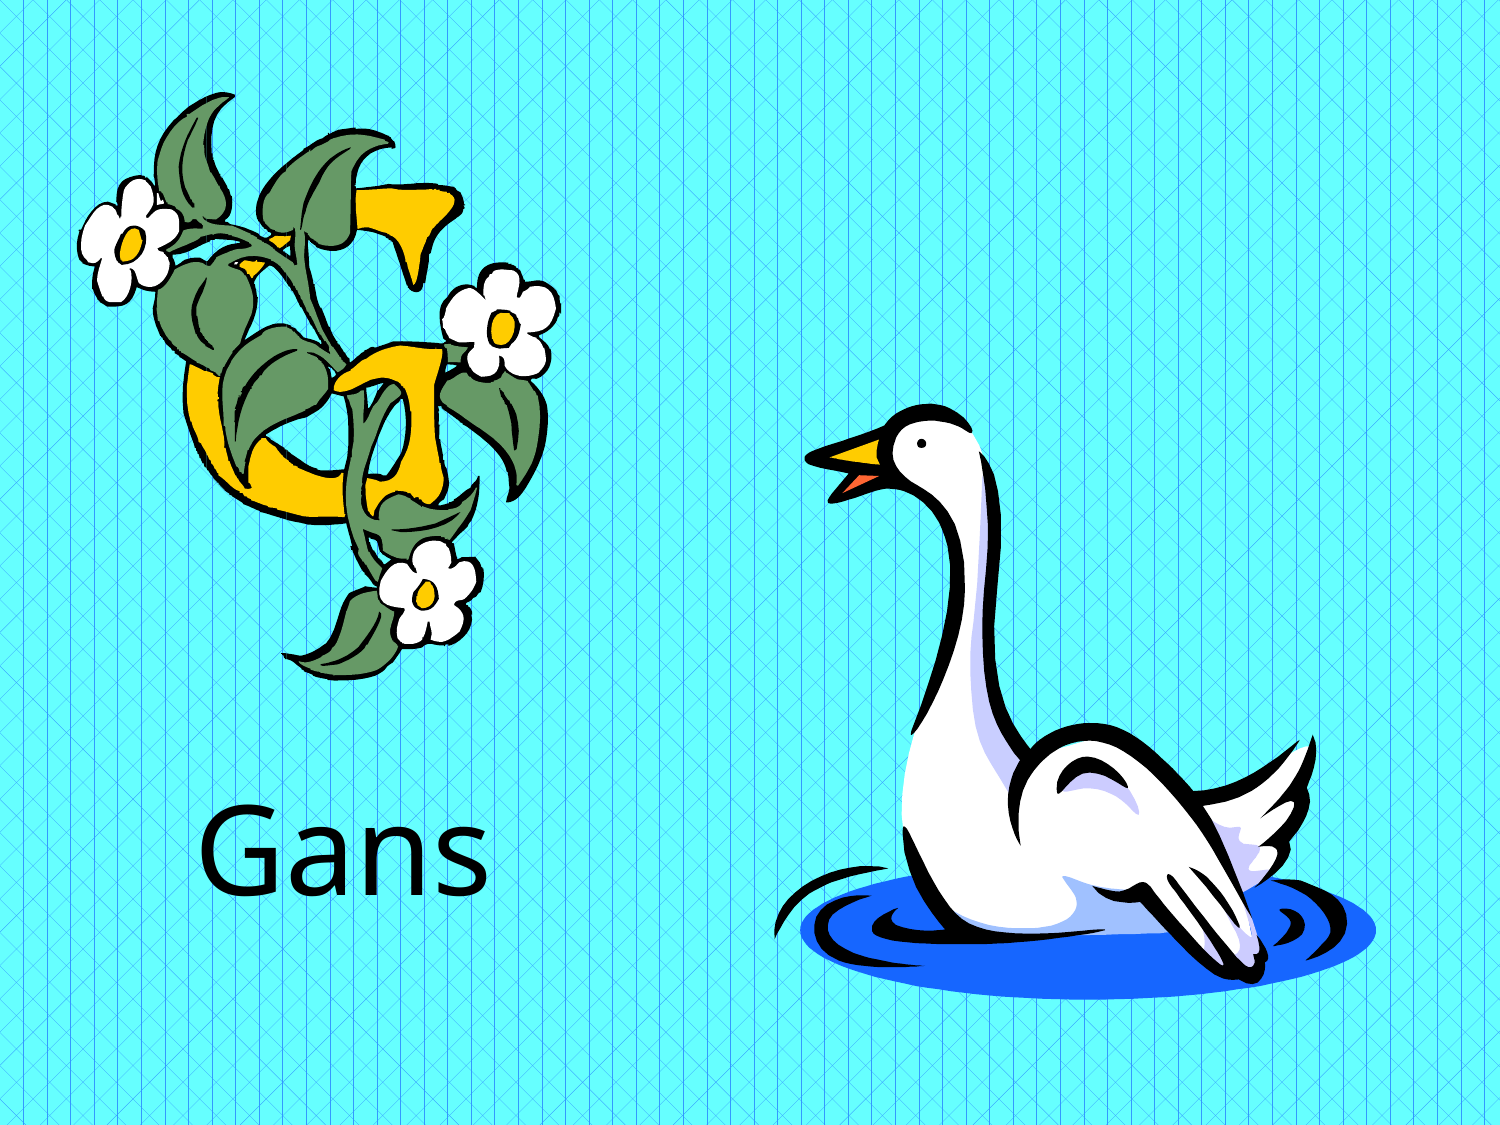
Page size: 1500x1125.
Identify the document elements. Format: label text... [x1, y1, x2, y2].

picture [76, 89, 562, 681]
text_box Gans [179, 763, 527, 928]
picture [767, 396, 1377, 1000]
